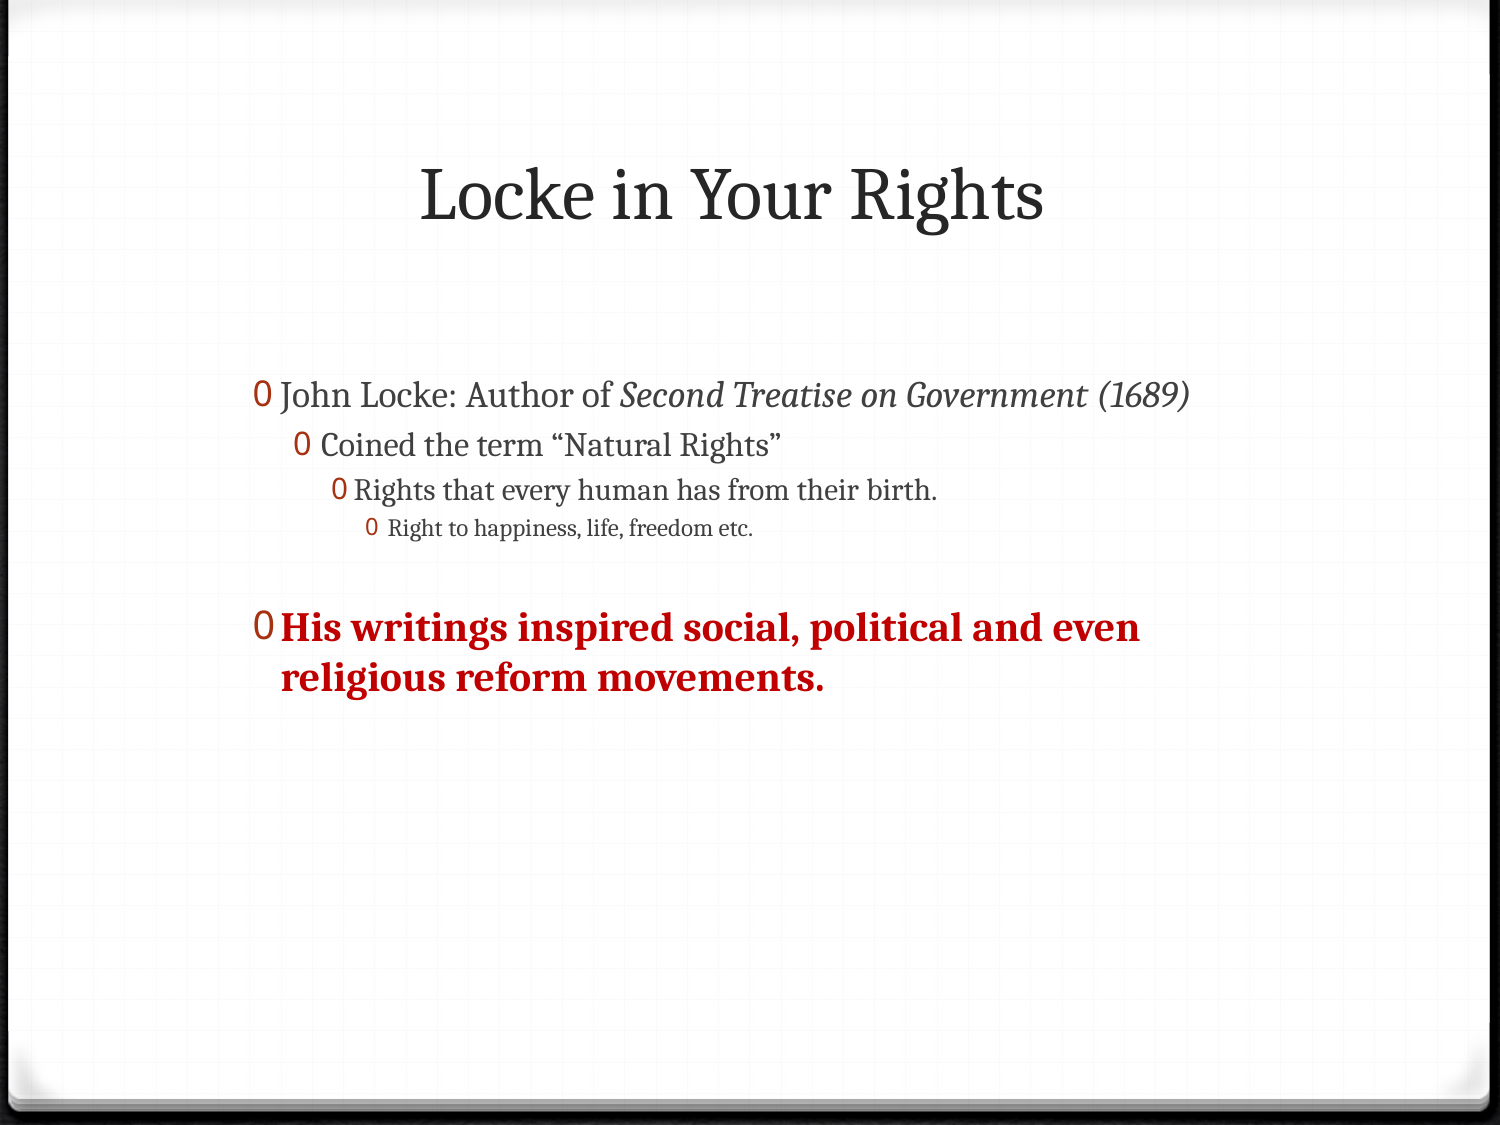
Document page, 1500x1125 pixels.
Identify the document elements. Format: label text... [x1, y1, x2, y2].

picture [0, 0, 1500, 1125]
list John Locke: Author of Second Treatise on Government (1689) Coined the term “Natural Rights” Rights that every human has from their birth. Right to happiness, life, freedom etc. His writings inspired social, political and even religious reform movements. [237, 362, 1288, 945]
title Locke in Your Rights [90, 71, 1375, 309]
